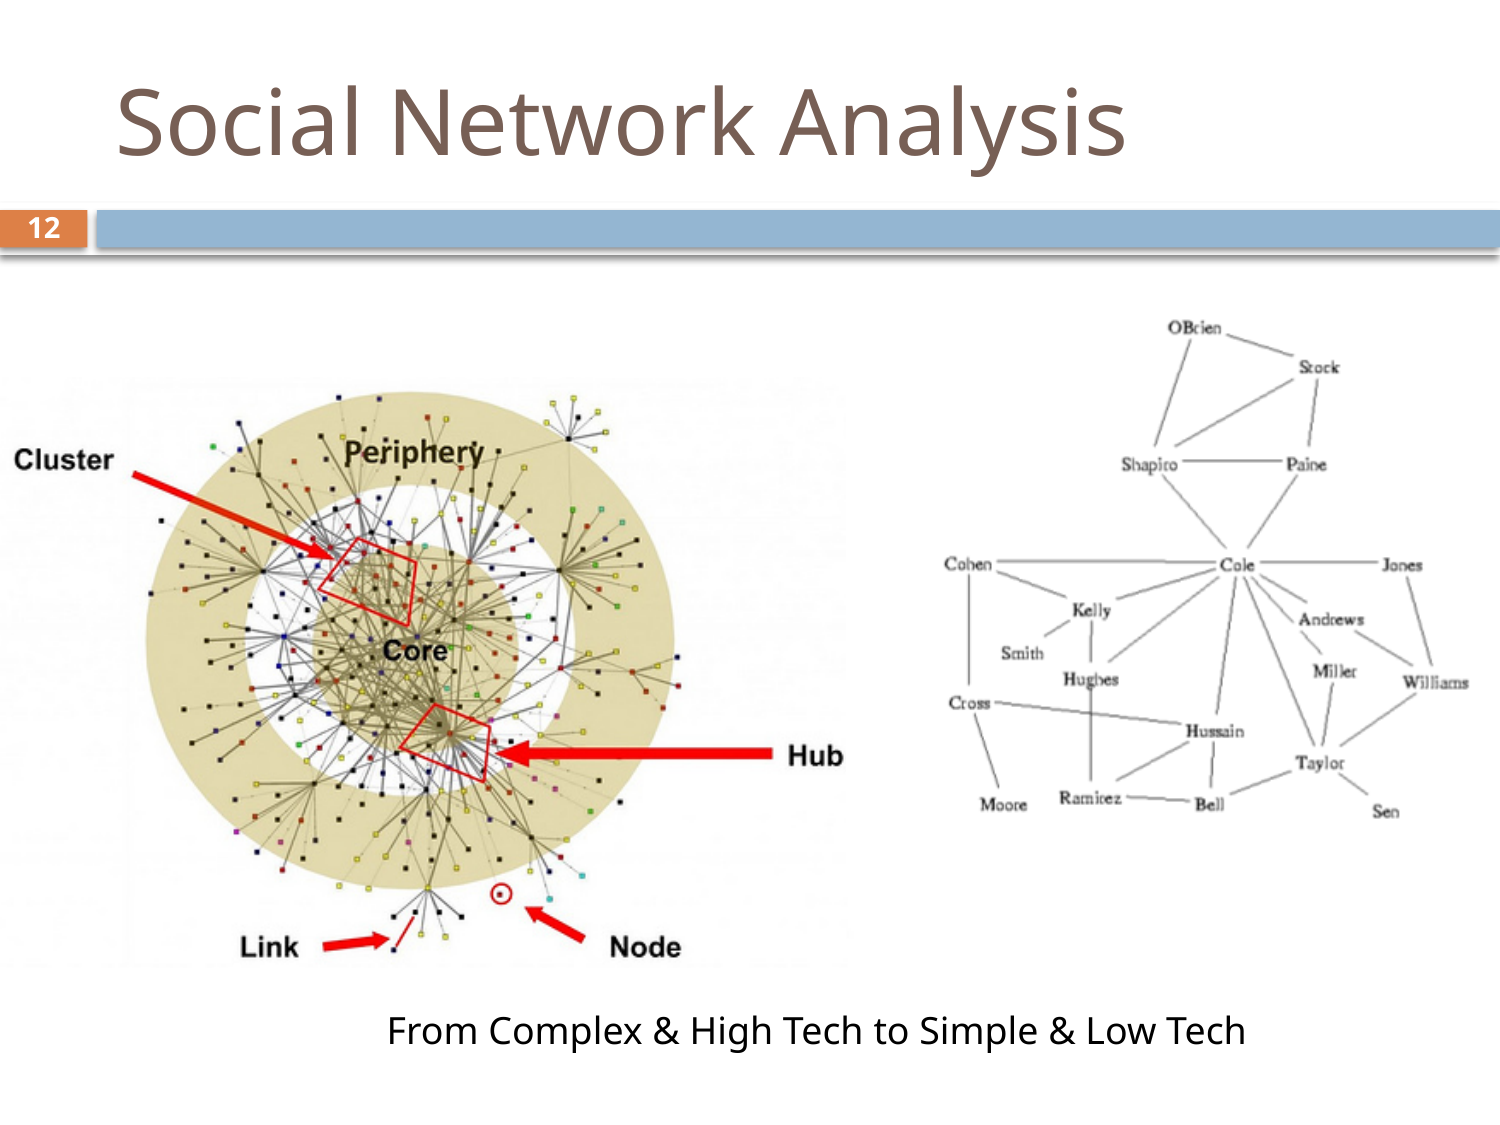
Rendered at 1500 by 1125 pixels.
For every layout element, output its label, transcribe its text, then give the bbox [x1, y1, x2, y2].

title Social Network Analysis [100, 37, 1438, 200]
picture [0, 298, 1500, 969]
text_box From Complex & High Tech to Simple & Low Tech [371, 999, 1321, 1060]
slide_number 12 [0, 208, 88, 249]
